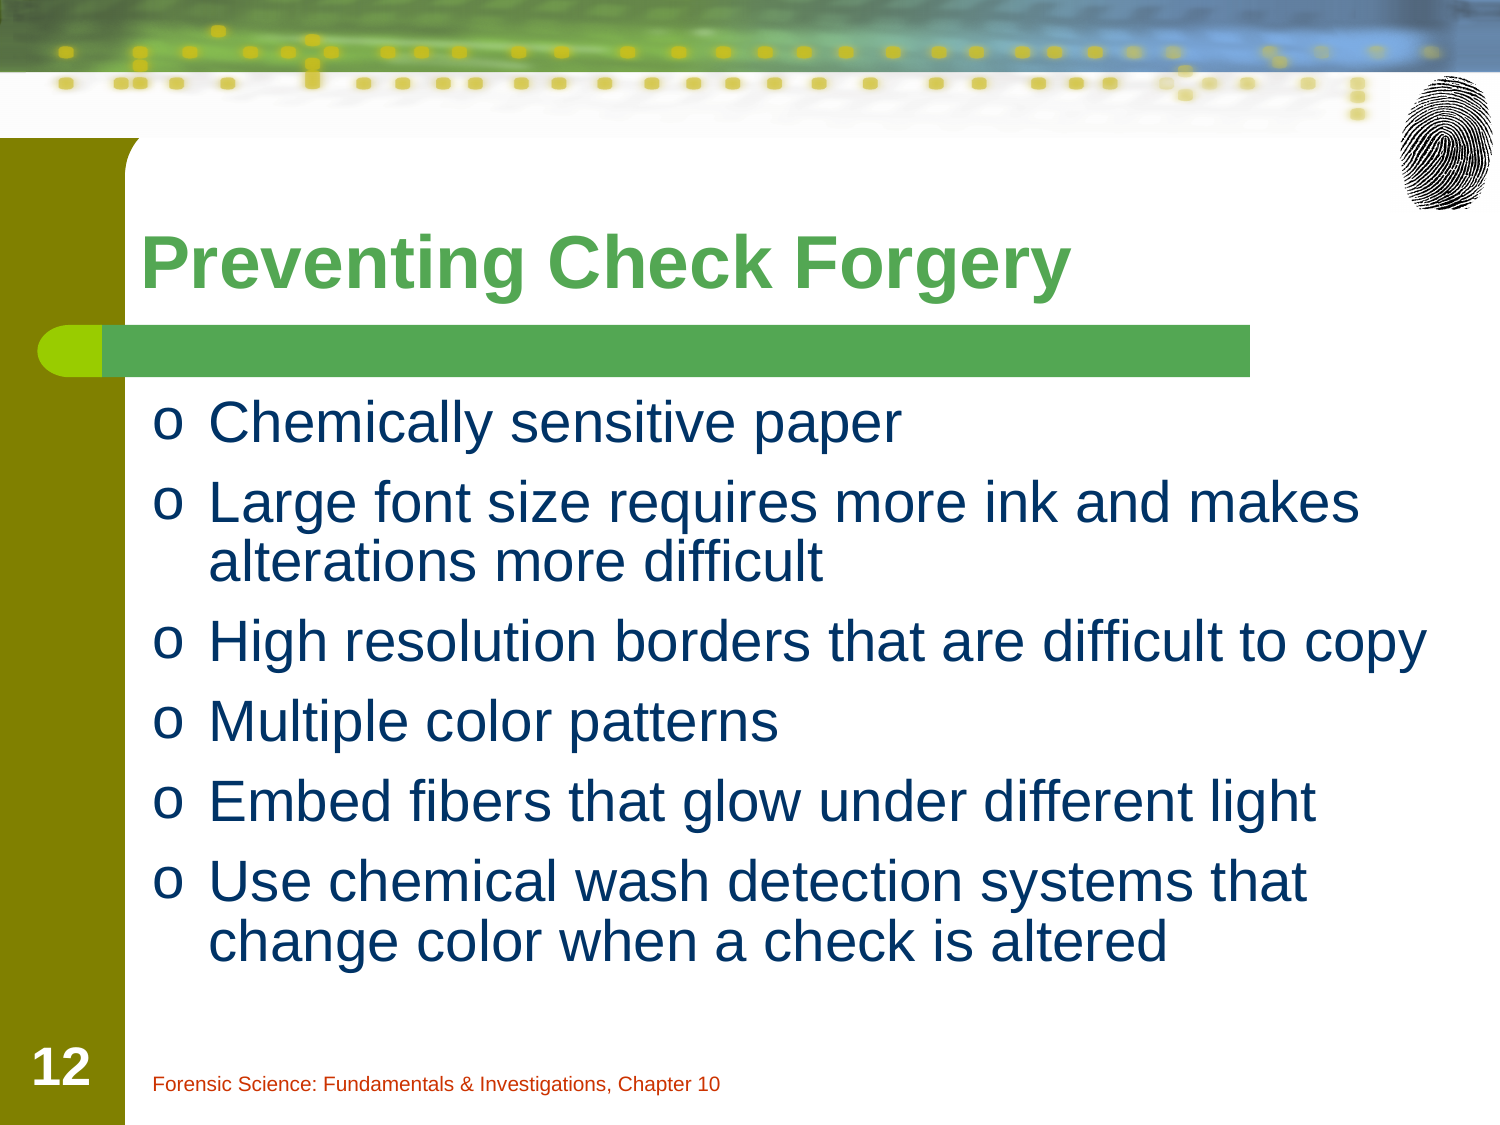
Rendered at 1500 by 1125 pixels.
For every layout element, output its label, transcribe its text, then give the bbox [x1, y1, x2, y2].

list Chemically sensitive paper Large font size requires more ink and makes alterations more difficult High resolution borders that are difficult to copy Multiple color patterns Embed fibers that glow under different light Use chemical wash detection systems that change color when a check is altered [137, 387, 1450, 1038]
picture [0, 0, 1500, 213]
slide_number ‹#› [13, 1023, 111, 1105]
footer Forensic Science: Fundamentals & Investigations, Chapter 10 [137, 1038, 1388, 1103]
title Preventing Check Forgery [125, 149, 1413, 313]
